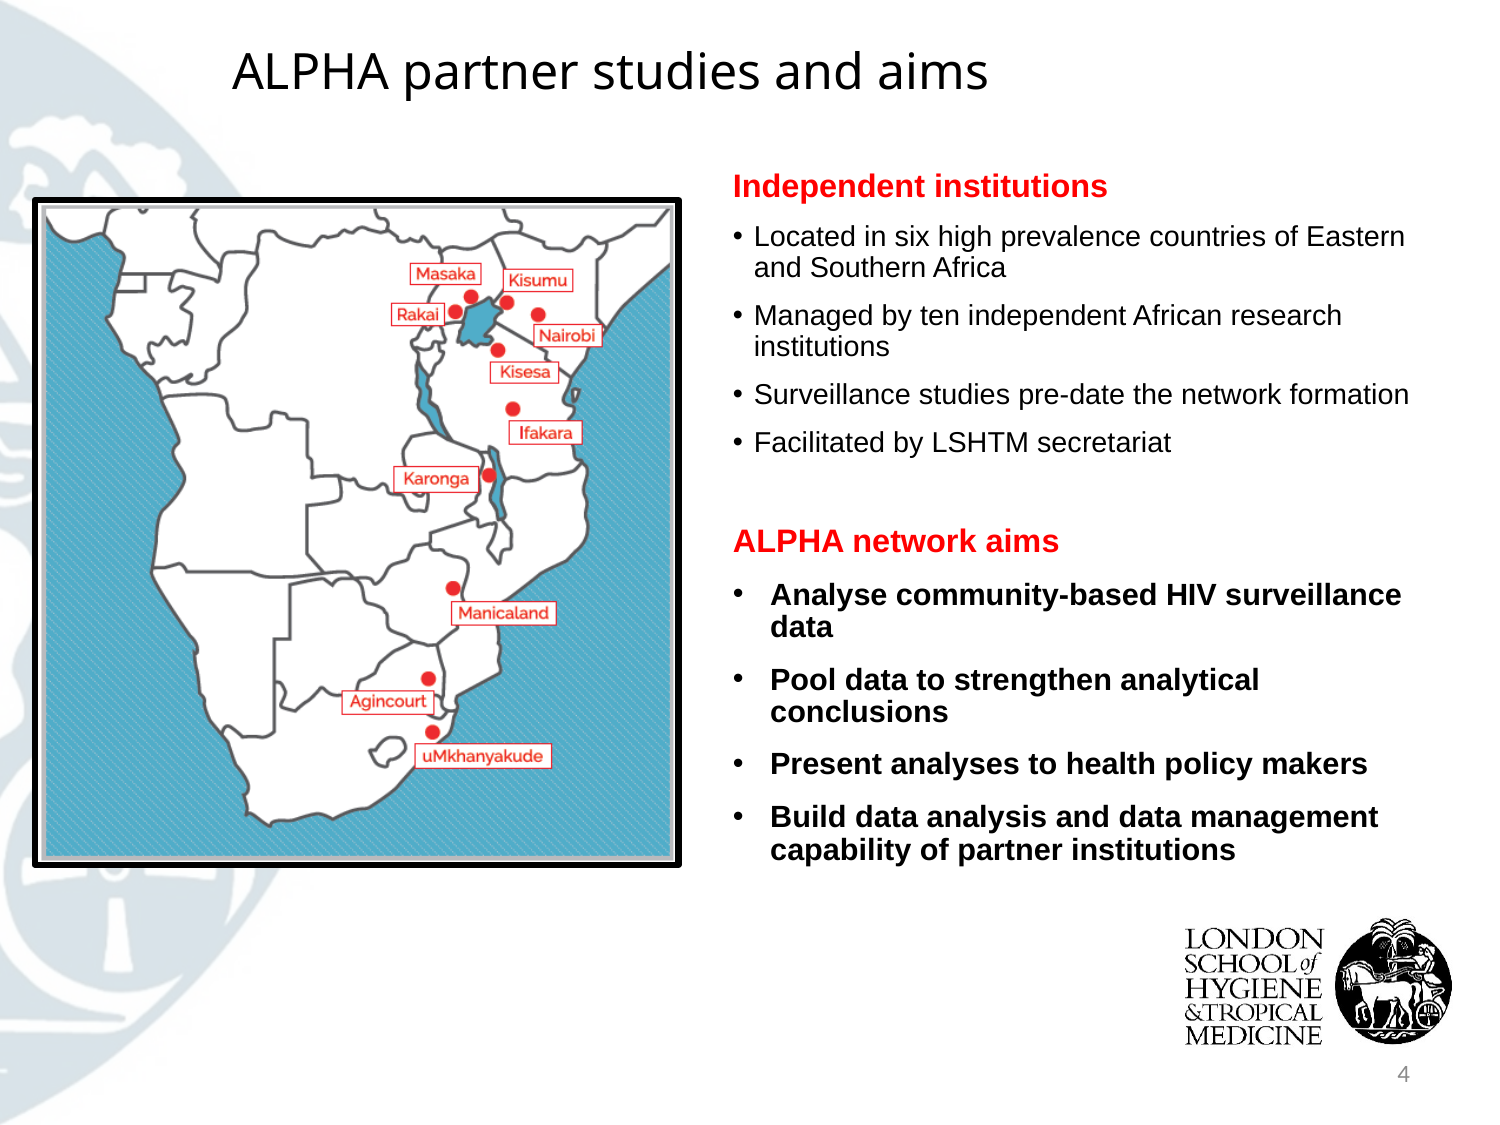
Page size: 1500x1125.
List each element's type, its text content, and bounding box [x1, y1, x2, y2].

list Independent institutions Located in six high prevalence countries of Eastern and Southern Africa Managed by ten independent African research institutions Surveillance studies pre-date the network formation Facilitated by LSHTM secretariat ALPHA network aims Analyse community-based HIV surveillance data Pool data to strengthen analytical conclusions Present analyses to health policy makers Build data analysis and data management capability of partner institutions [717, 161, 1427, 904]
slide_number 4 [1074, 1042, 1425, 1103]
list ALPHA partner studies and aims [217, 32, 1360, 115]
picture [1174, 905, 1465, 1058]
picture [37, 202, 676, 862]
